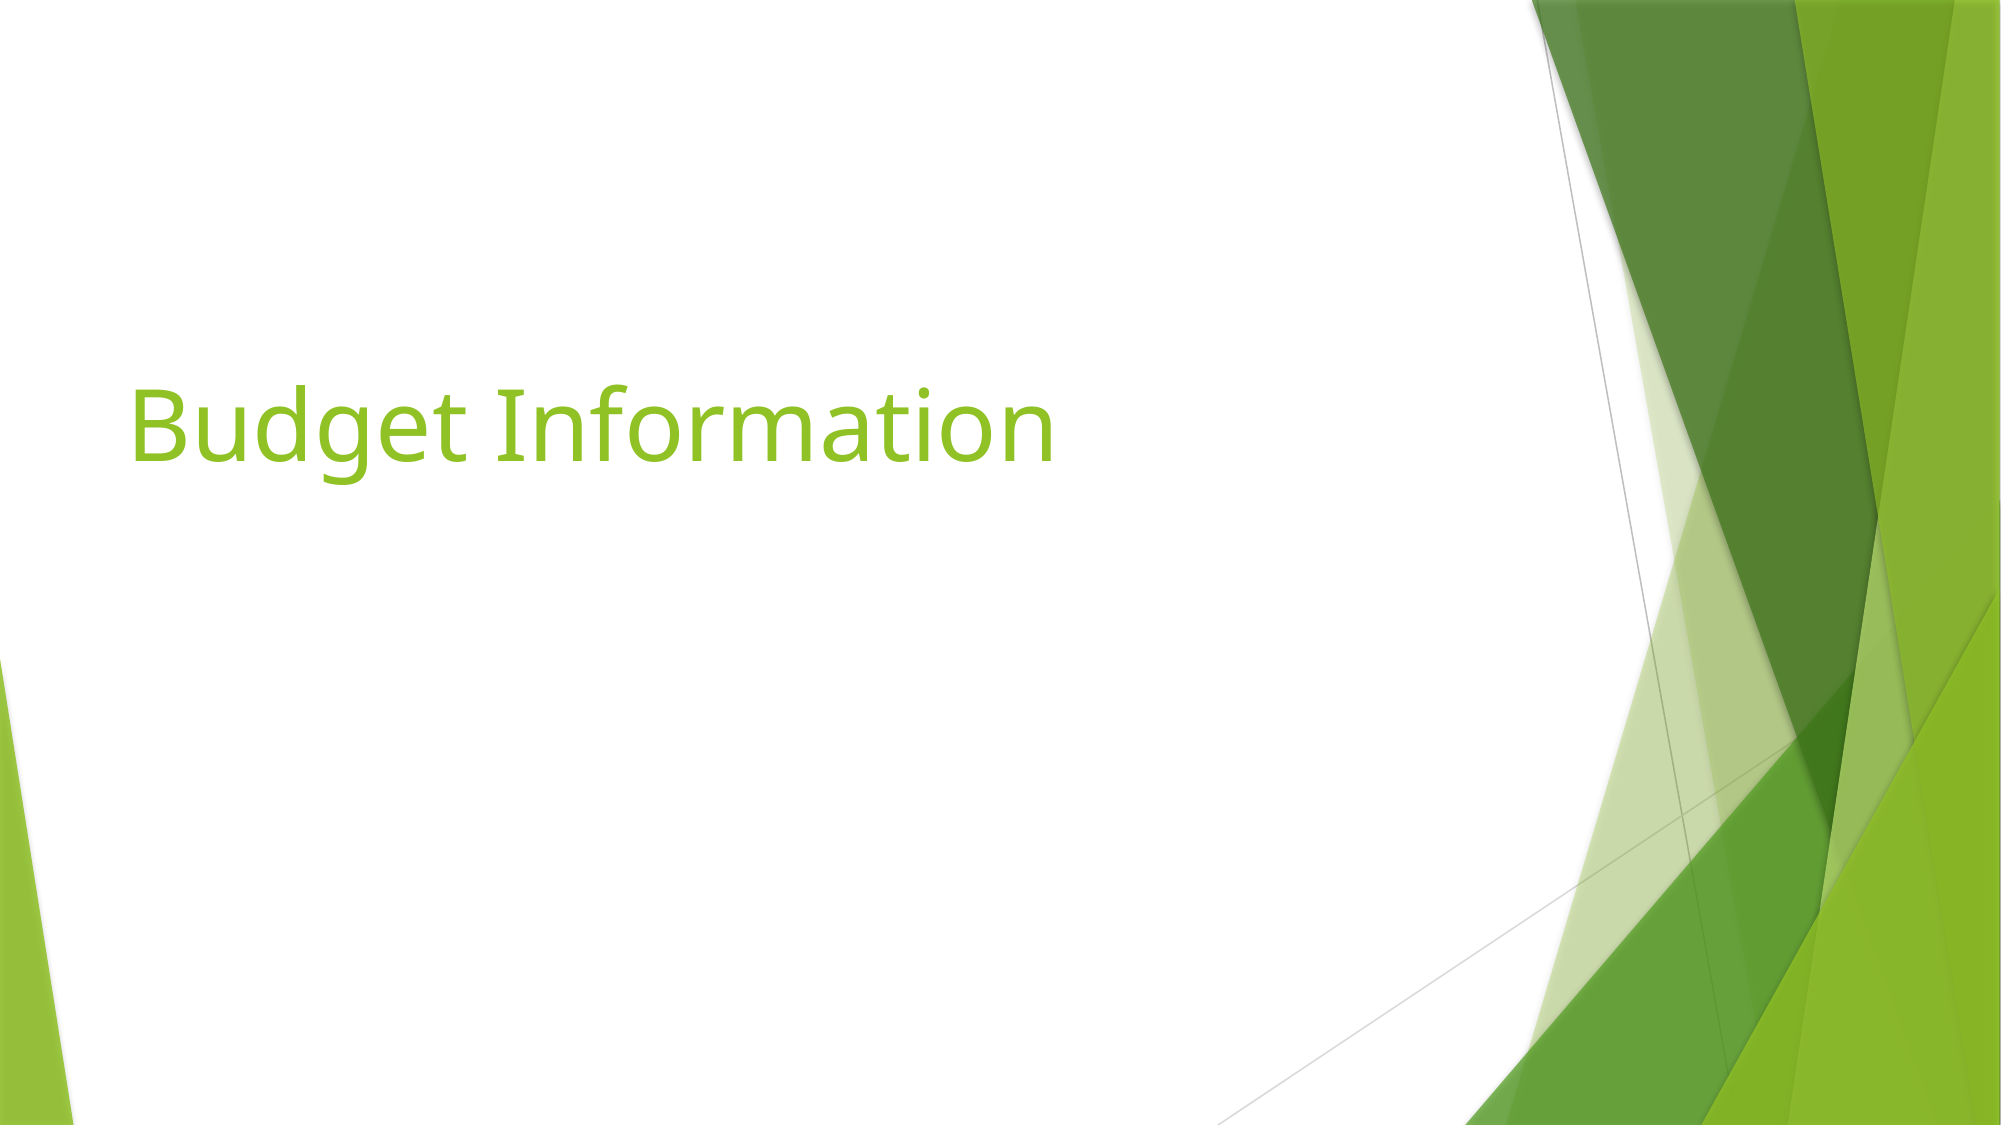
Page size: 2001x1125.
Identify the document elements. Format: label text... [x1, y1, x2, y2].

title Budget Information [111, 354, 1522, 678]
